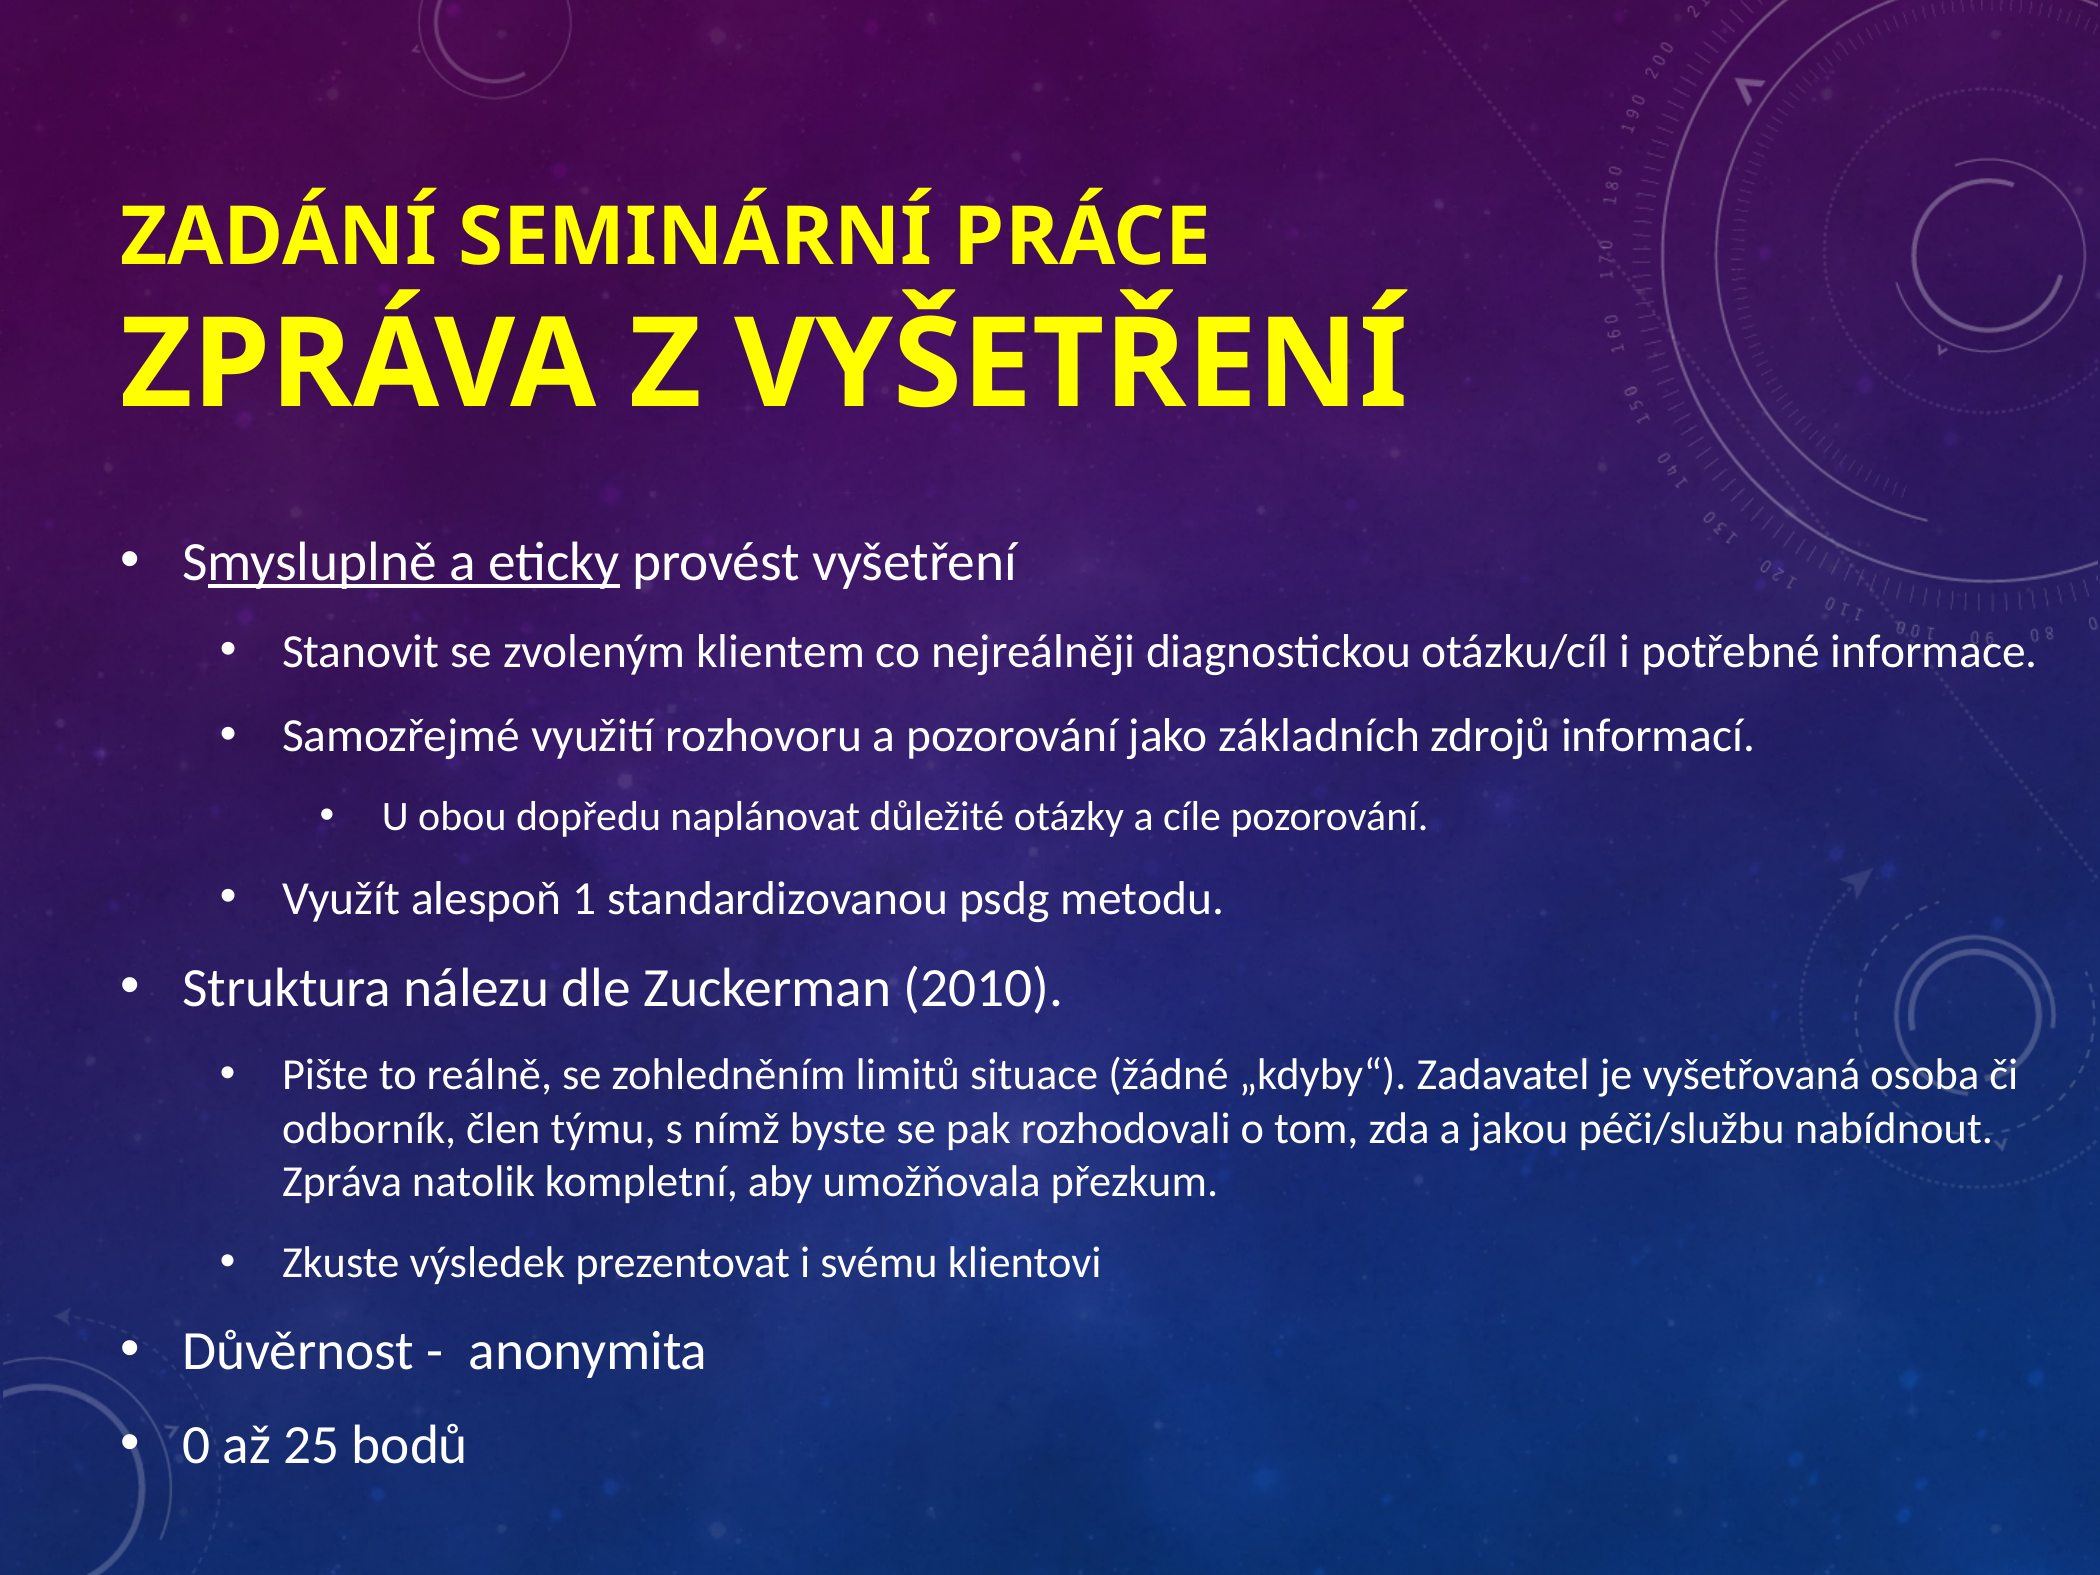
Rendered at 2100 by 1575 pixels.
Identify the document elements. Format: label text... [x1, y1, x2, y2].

list Smysluplně a eticky provést vyšetření Stanovit se zvoleným klientem co nejreálněji diagnostickou otázku/cíl i potřebné informace. Samozřejmé využití rozhovoru a pozorování jako základních zdrojů informací. U obou dopředu naplánovat důležité otázky a cíle pozorování. Využít alespoň 1 standardizovanou psdg metodu. Struktura nálezu dle Zuckerman (2010). Pište to reálně, se zohledněním limitů situace (žádné „kdyby“). Zadavatel je vyšetřovaná osoba či odborník, člen týmu, s nímž byste se pak rozhodovali o tom, zda a jakou péči/službu nabídnout. Zpráva natolik kompletní, aby umožňovala přezkum. Zkuste výsledek prezentovat i svému klientovi Důvěrnost - anonymita 0 až 25 bodů [105, 491, 2066, 1508]
picture [0, 0, 2100, 1575]
title Zadání seminární práce Zpráva z vyšetření [105, 140, 1890, 475]
